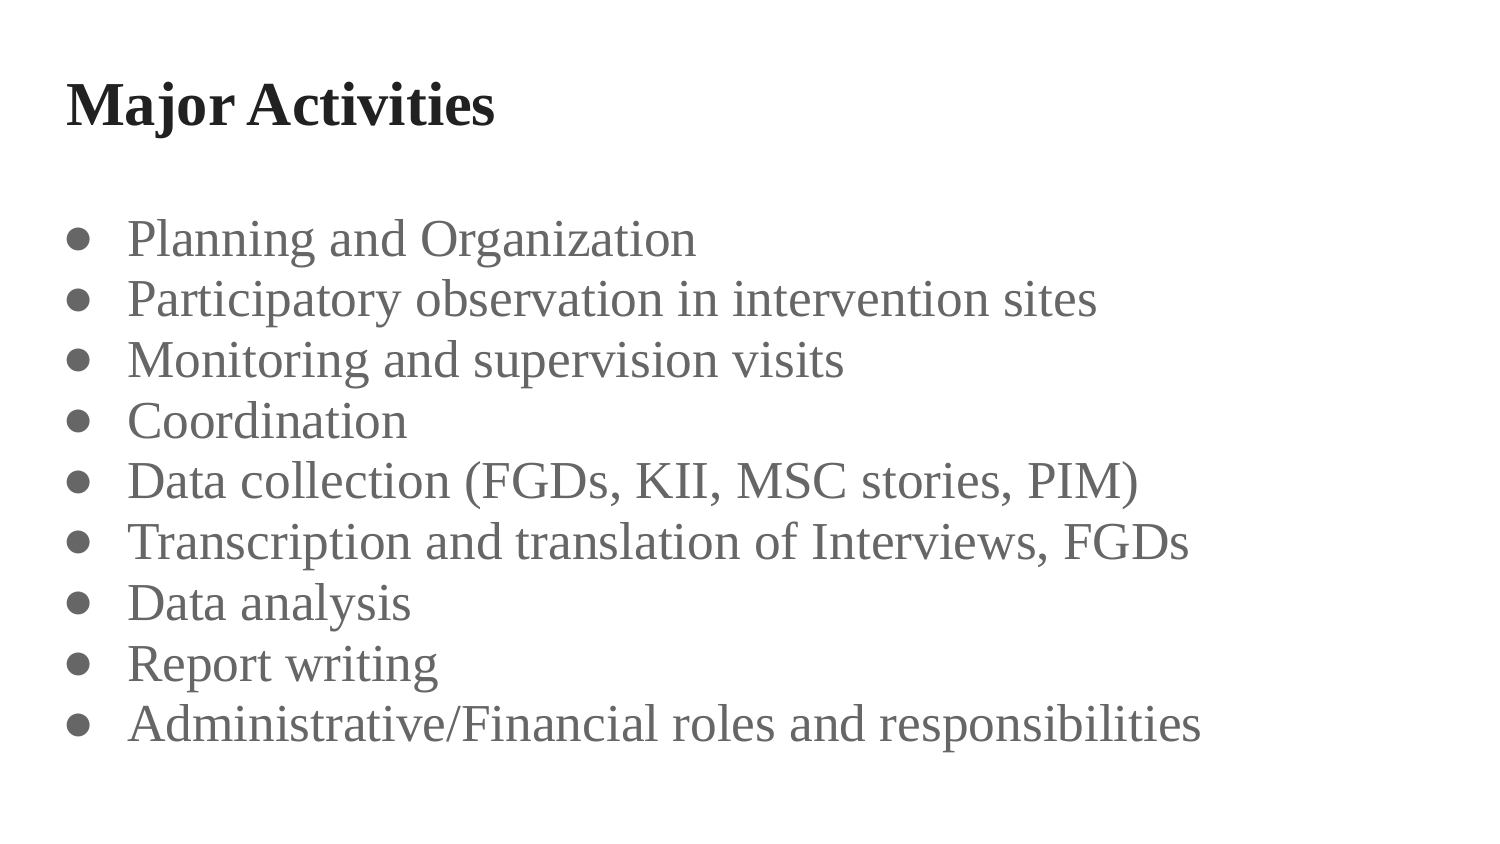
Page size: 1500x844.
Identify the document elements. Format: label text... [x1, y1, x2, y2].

list Planning and Organization Participatory observation in intervention sites Monitoring and supervision visits Coordination Data collection (FGDs, KII, MSC stories, PIM) Transcription and translation of Interviews, FGDs Data analysis Report writing Administrative/Financial roles and responsibilities [37, 192, 1435, 753]
title Major Activities [51, 48, 1449, 180]
